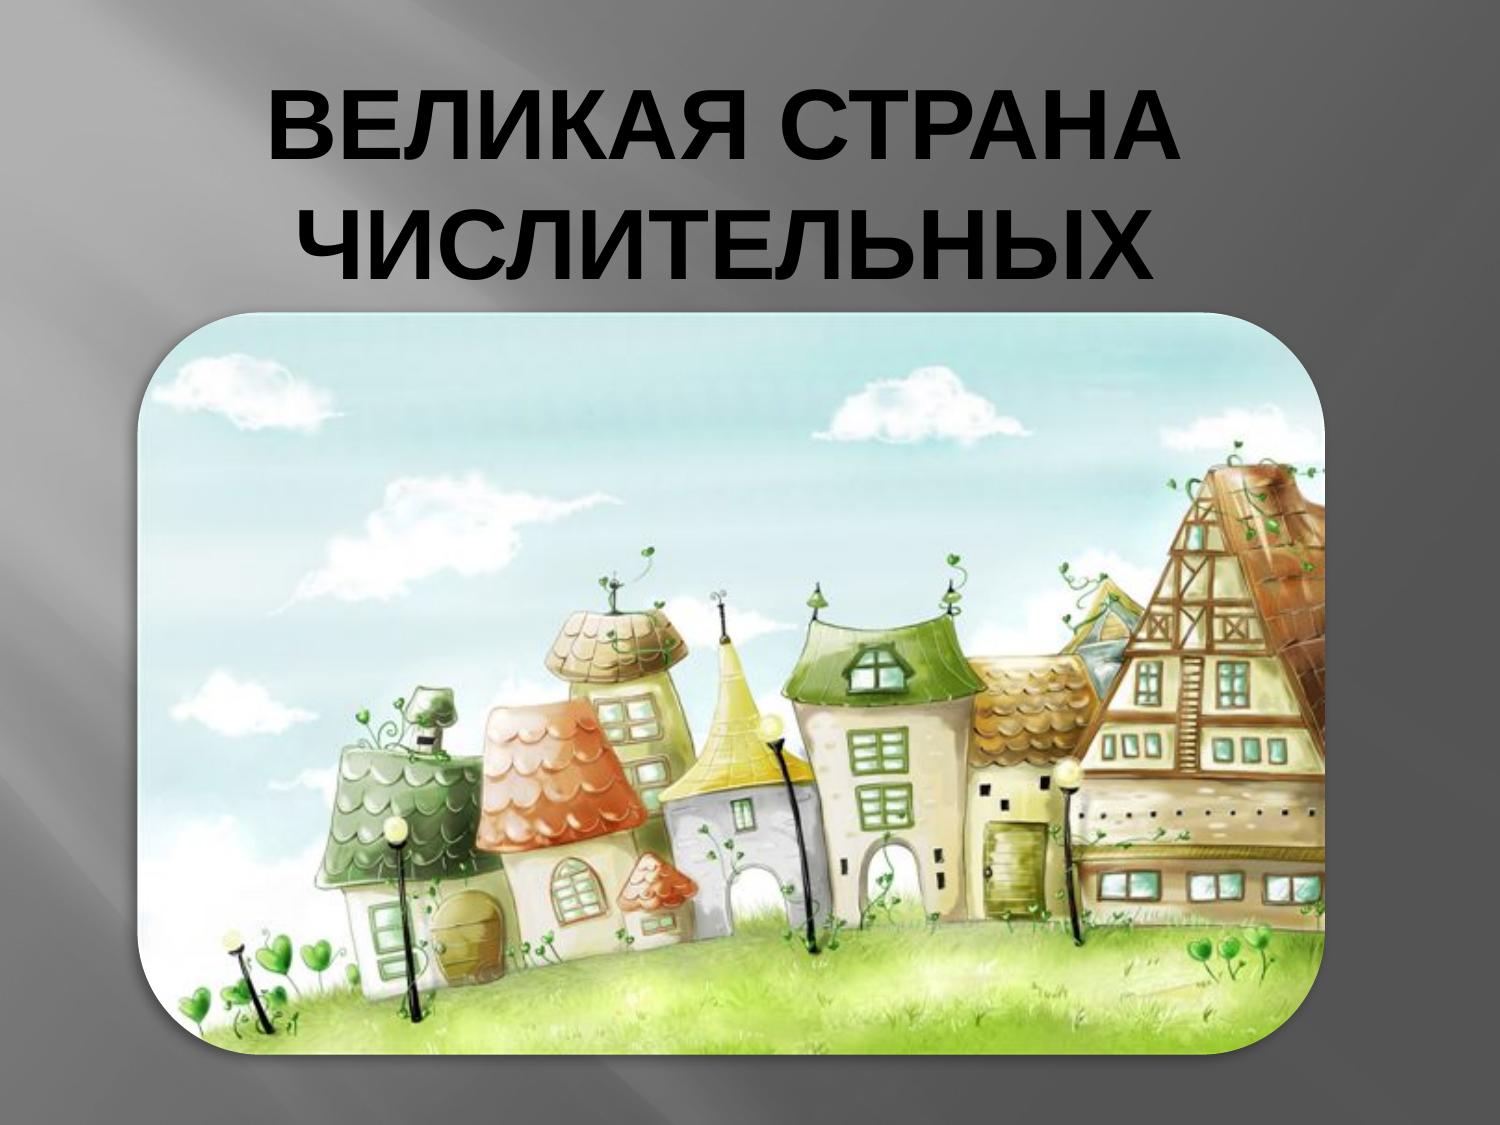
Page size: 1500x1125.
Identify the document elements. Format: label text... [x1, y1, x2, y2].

picture [137, 312, 1325, 1055]
title Великая страна числительных [50, 0, 1400, 300]
